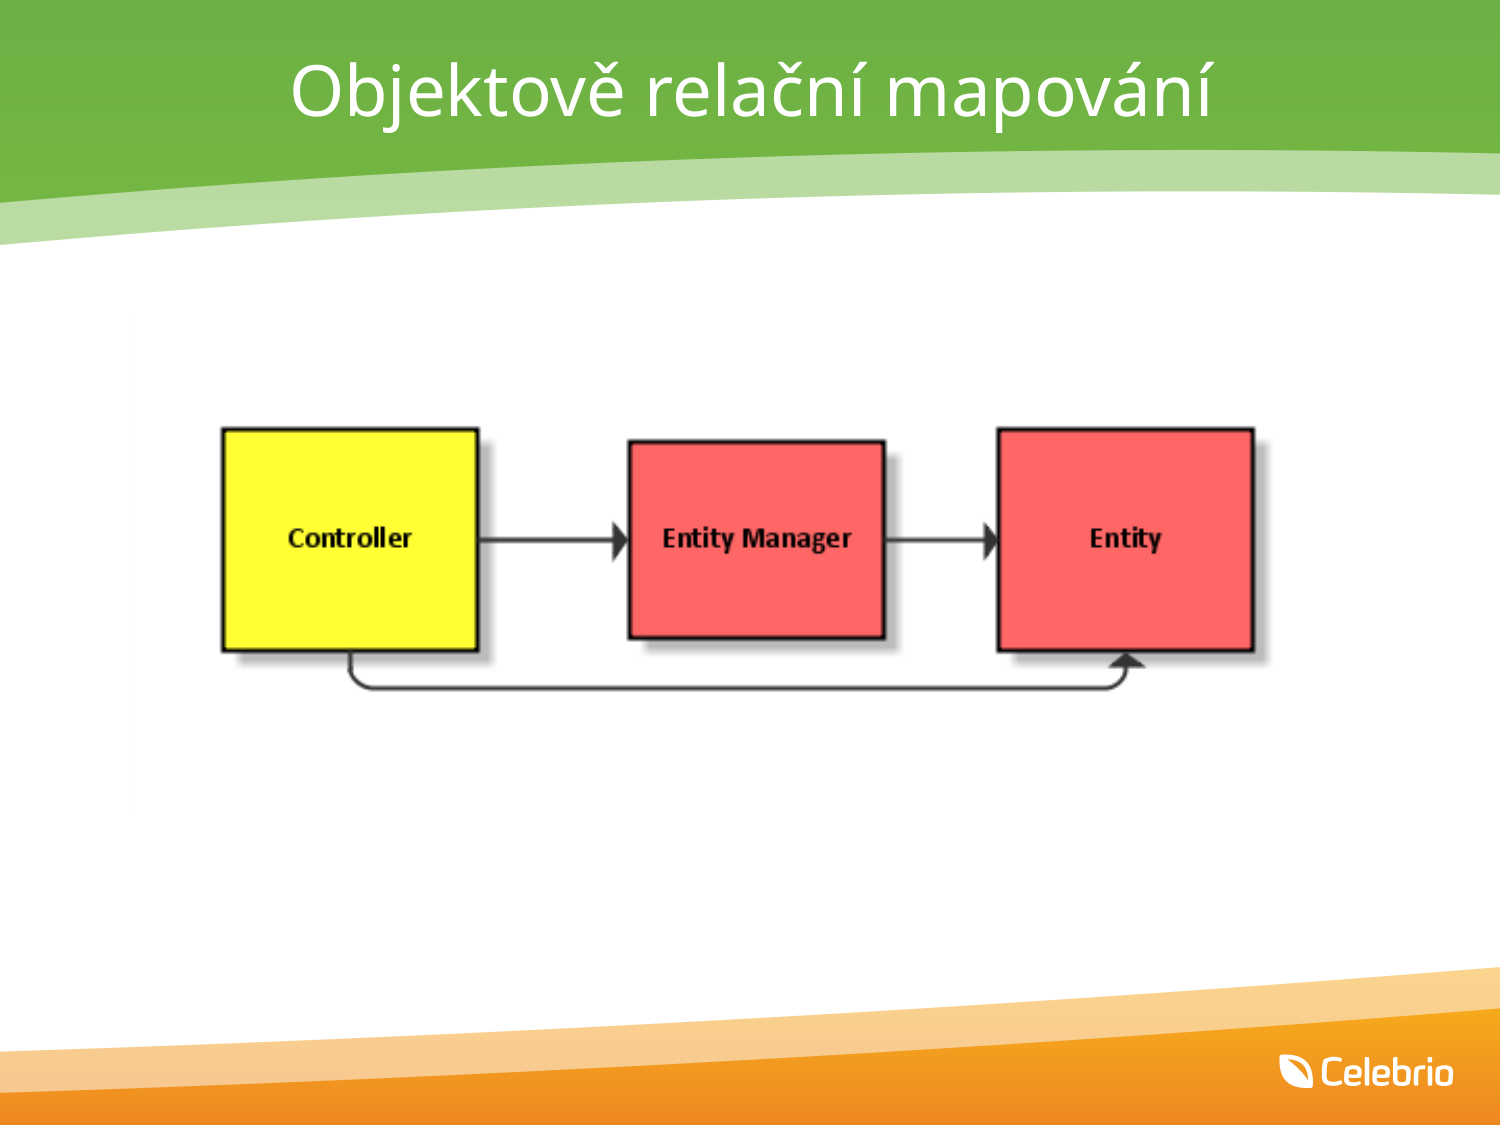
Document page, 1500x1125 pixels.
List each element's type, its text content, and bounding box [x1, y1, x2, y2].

picture [0, 0, 1500, 1125]
title Objektově relační mapování [76, 2, 1427, 173]
